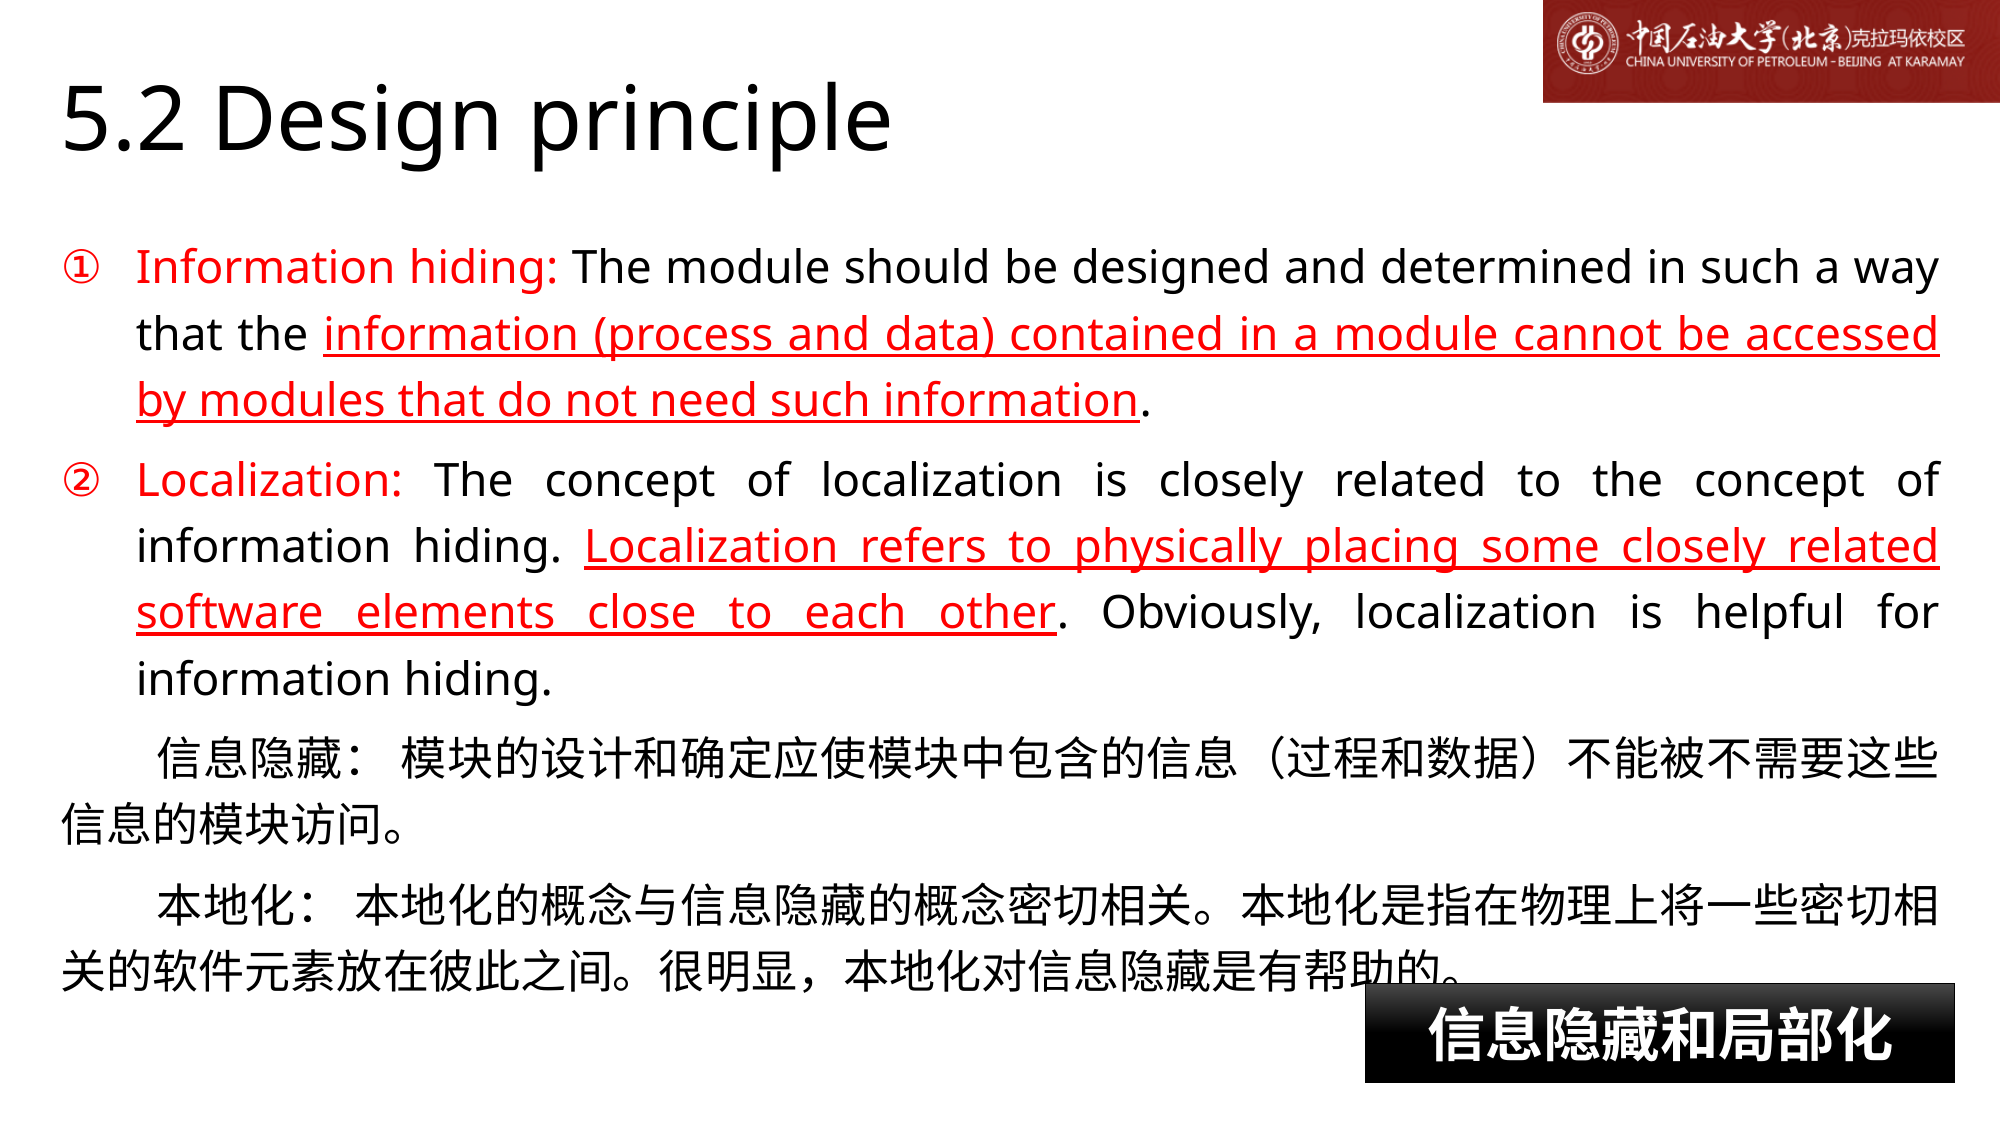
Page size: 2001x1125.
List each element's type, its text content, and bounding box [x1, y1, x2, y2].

list Information hiding: The module should be designed and determined in such a way that the information (process and data) contained in a module cannot be accessed by modules that do not need such information. Localization: The concept of localization is closely related to the concept of information hiding. Localization refers to physically placing some closely related software elements close to each other. Obviously, localization is helpful for information hiding. 信息隐藏： 模块的设计和确定应使模块中包含的信息（过程和数据）不能被不需要这些信息的模块访问。 本地化： 本地化的概念与信息隐藏的概念密切相关。本地化是指在物理上将一些密切相关的软件元素放在彼此之间。很明显，本地化对信息隐藏是有帮助的。 [45, 219, 1955, 1014]
title 5.2 Design principle [45, 64, 1533, 178]
text_box 信息隐藏和局部化 [1365, 983, 1955, 1083]
picture [1543, 0, 2000, 103]
